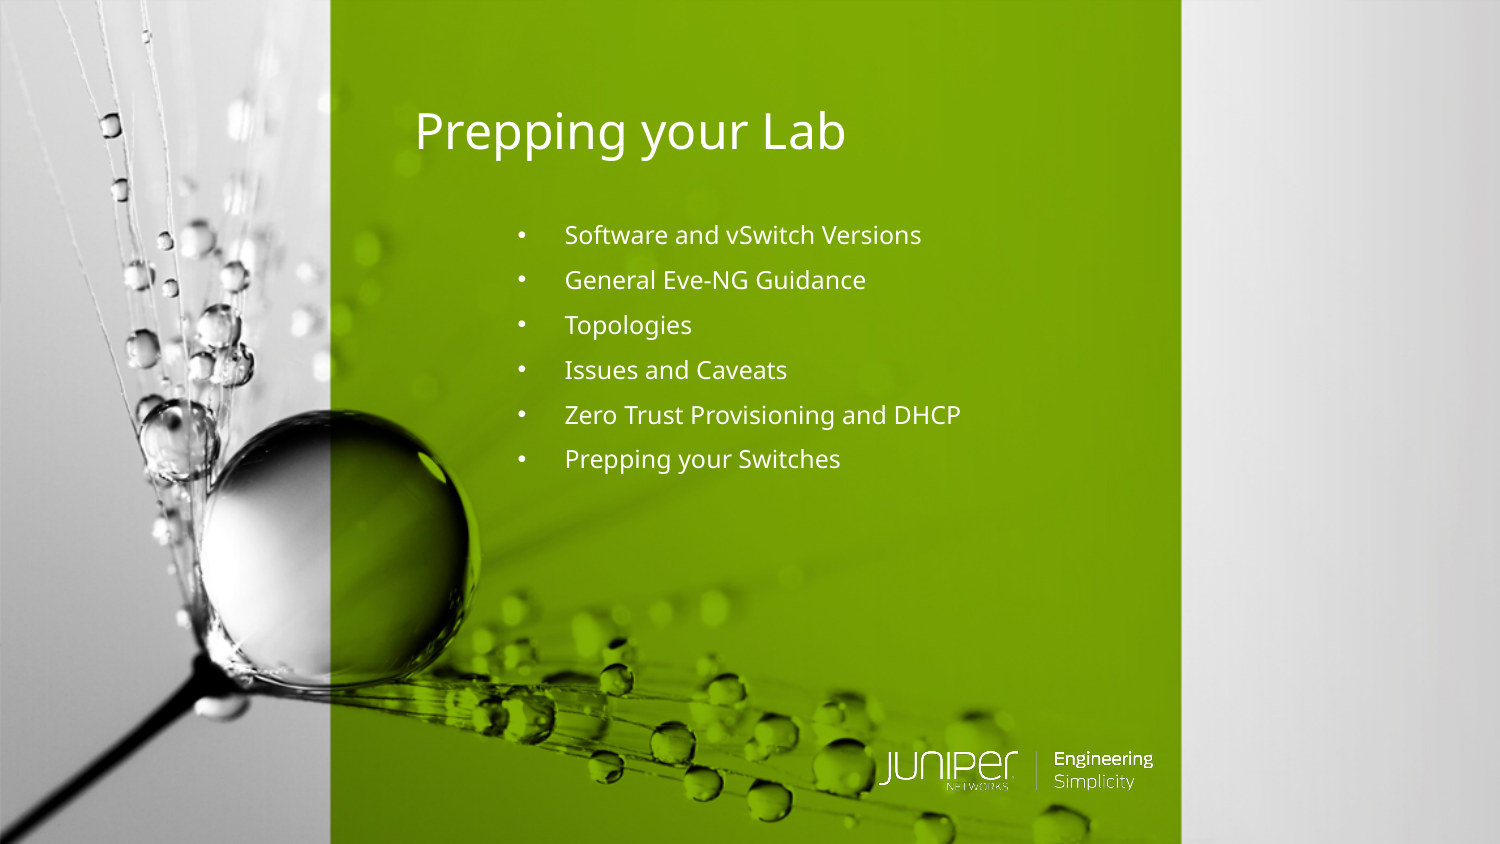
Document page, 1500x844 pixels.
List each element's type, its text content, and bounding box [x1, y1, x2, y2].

picture [0, 0, 1500, 844]
text_box Software and vSwitch Versions General Eve-NG Guidance Topologies Issues and Caveats Zero Trust Provisioning and DHCP Prepping your Switches [502, 197, 977, 482]
title Prepping your Lab [414, 77, 1038, 160]
